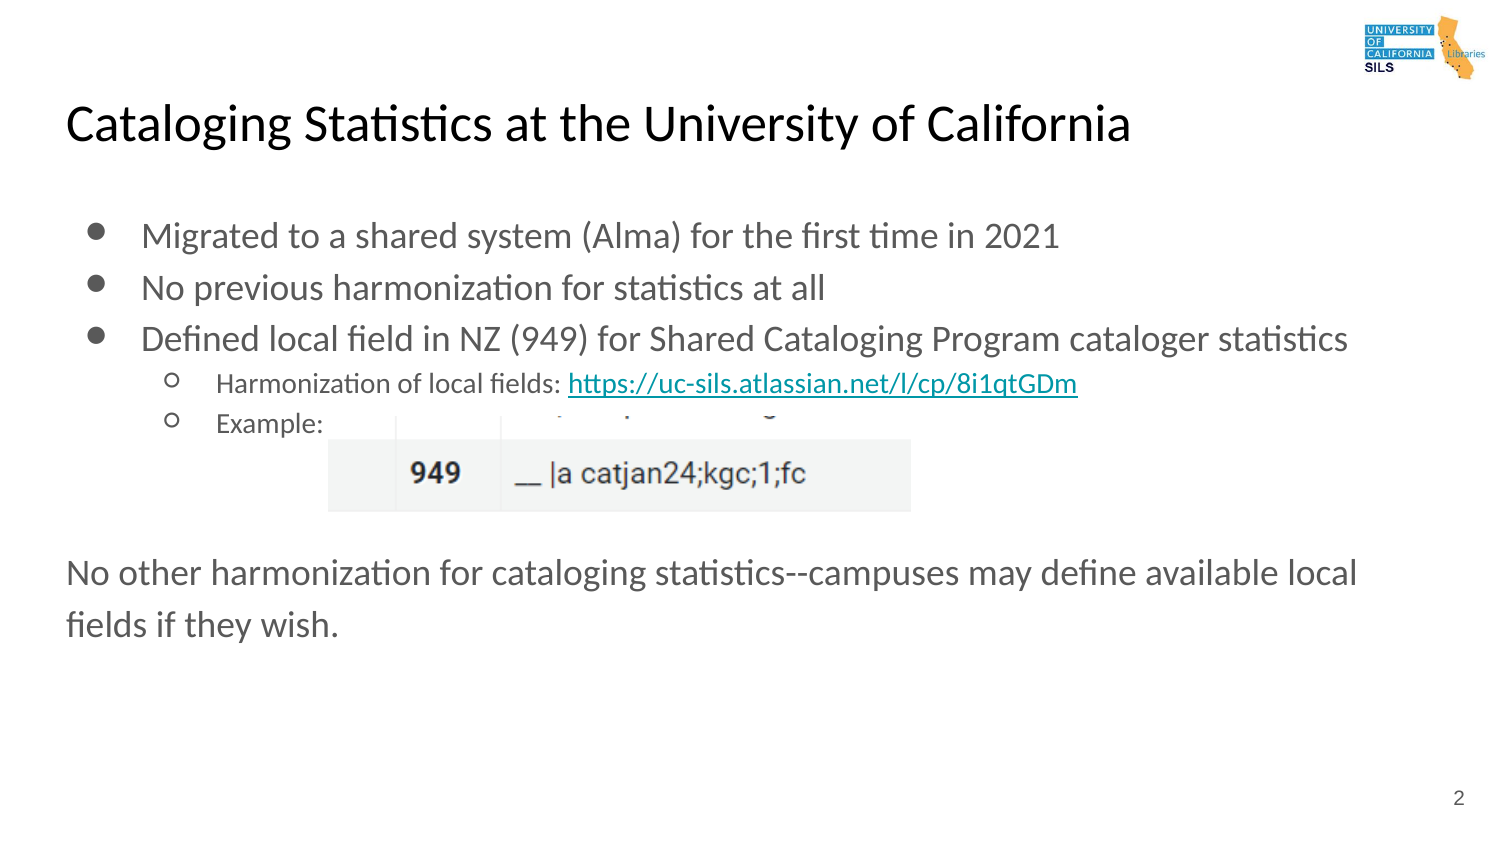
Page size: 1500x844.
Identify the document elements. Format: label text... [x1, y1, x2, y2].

list Migrated to a shared system (Alma) for the first time in 2021 No previous harmonization for statistics at all Defined local field in NZ (949) for Shared Cataloging Program cataloger statistics Harmonization of local fields: https://uc-sils.atlassian.net/l/cp/8i1qtGDm Example: No other harmonization for cataloging statistics--campuses may define available local fields if they wish. [51, 189, 1449, 750]
slide_number 2 [1389, 764, 1480, 830]
title Cataloging Statistics at the University of California [51, 72, 1449, 167]
picture [328, 415, 911, 523]
picture [1355, 8, 1493, 88]
